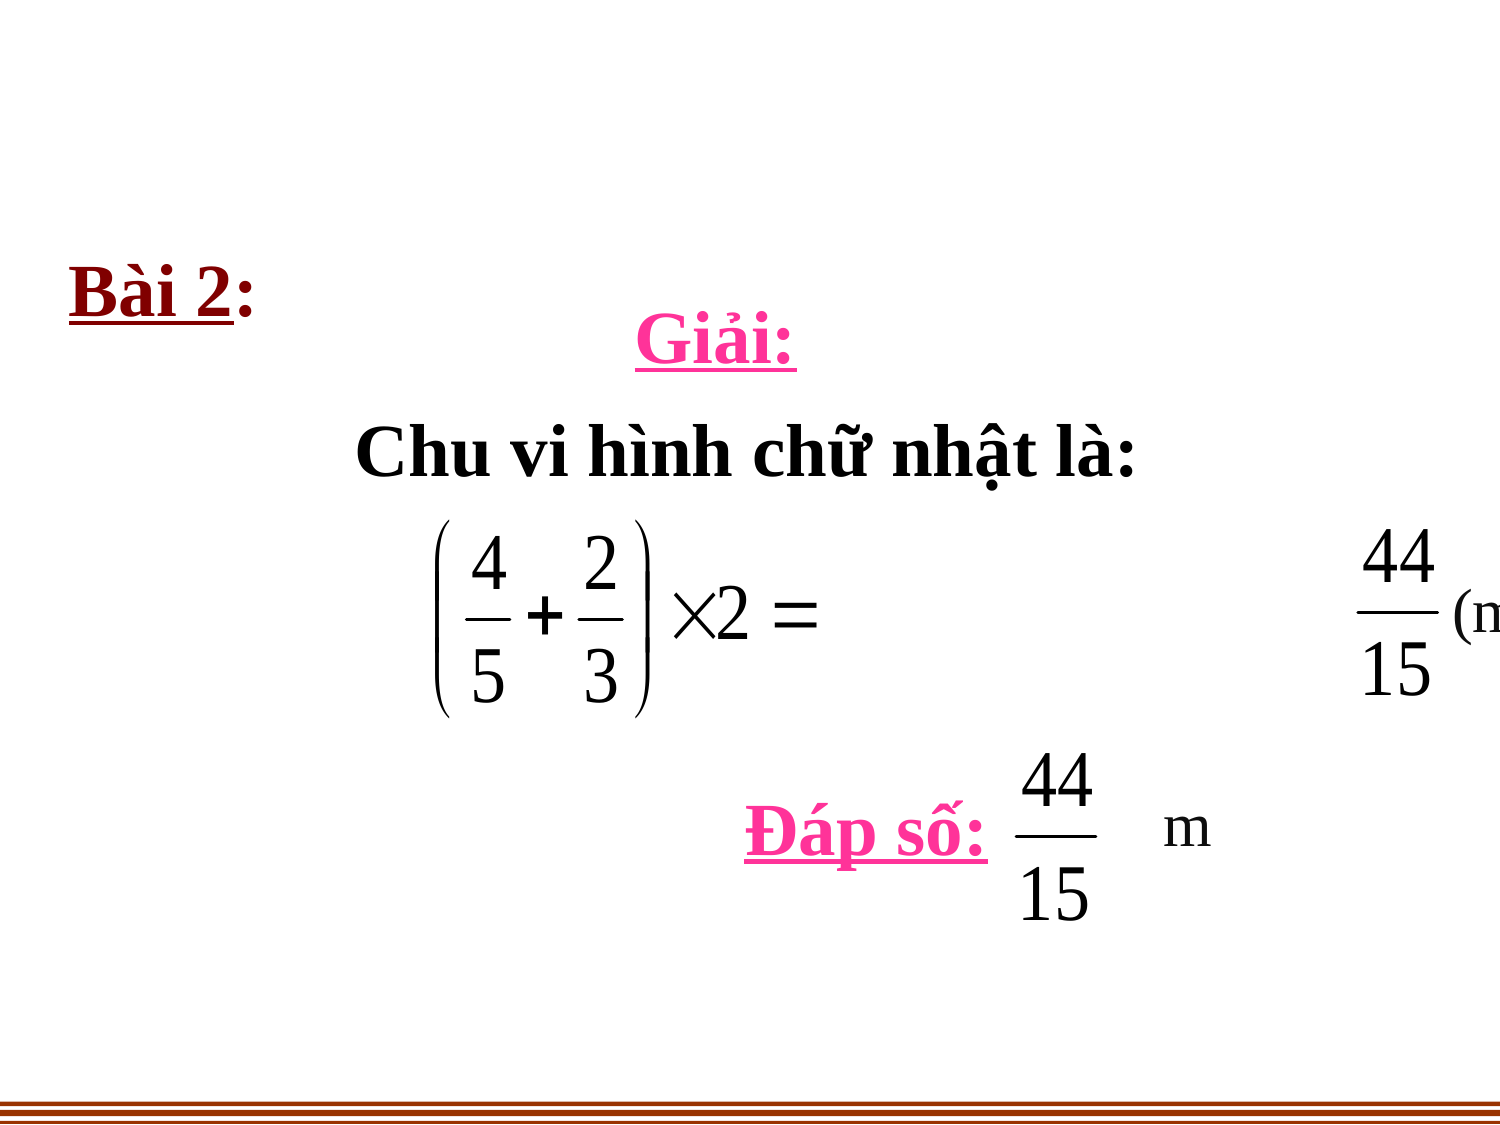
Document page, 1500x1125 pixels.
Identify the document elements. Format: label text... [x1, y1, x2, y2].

text_box Bài 2: [54, 234, 1405, 467]
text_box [1003, 729, 1113, 938]
text_box Giải: [49, 281, 1400, 387]
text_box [420, 505, 818, 734]
text_box Đáp số: [714, 772, 998, 878]
text_box m [1149, 776, 1325, 866]
text_box (m ) [1460, 562, 1500, 653]
text_box Chu vi hình chữ nhật là: [339, 393, 1400, 499]
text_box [0, 1103, 1500, 1123]
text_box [1345, 505, 1455, 714]
